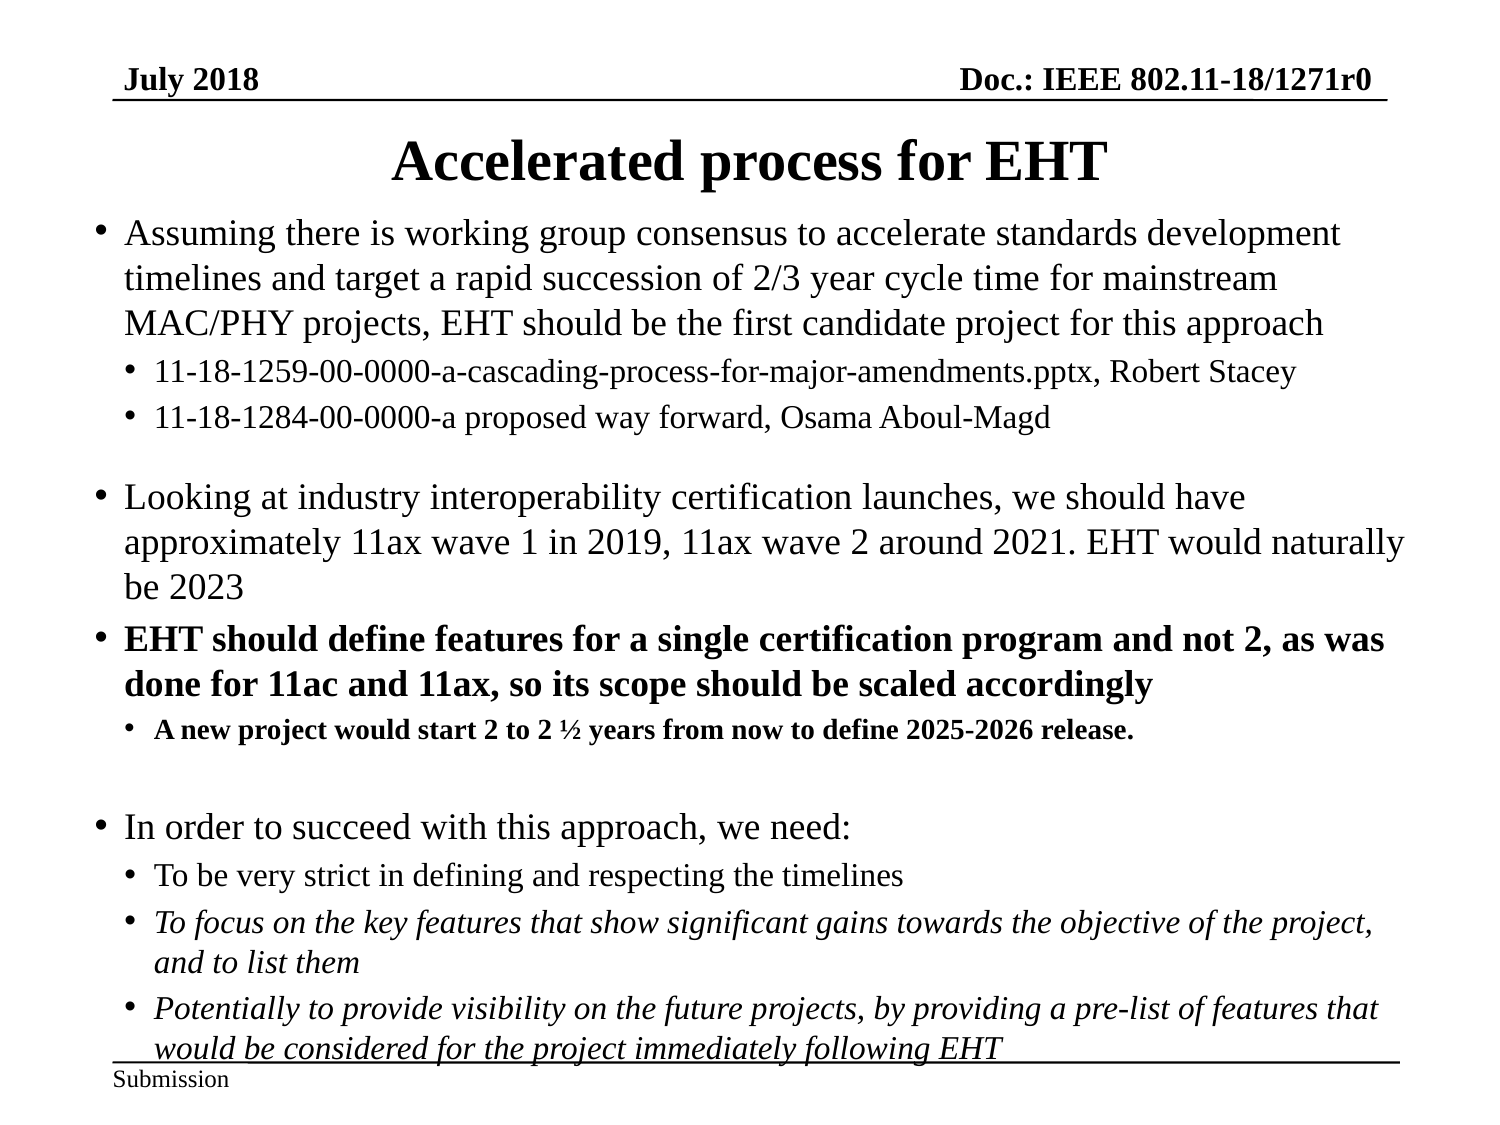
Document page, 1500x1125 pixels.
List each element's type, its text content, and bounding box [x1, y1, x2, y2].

text_box Assuming there is working group consensus to accelerate standards development timelines and target a rapid succession of 2/3 year cycle time for mainstream MAC/PHY projects, EHT should be the first candidate project for this approach 11-18-1259-00-0000-a-cascading-process-for-major-amendments.pptx, Robert Stacey 11-18-1284-00-0000-a proposed way forward, Osama Aboul-Magd Looking at industry interoperability certification launches, we should have approximately 11ax wave 1 in 2019, 11ax wave 2 around 2021. EHT would naturally be 2023 EHT should define features for a single certification program and not 2, as was done for 11ac and 11ax, so its scope should be scaled accordingly A new project would start 2 to 2 ½ years from now to define 2025-2026 release. In order to succeed with this approach, we need: To be very strict in defining and respecting the timelines To focus on the key features that show significant gains towards the objective of the project, and to list them Potentially to provide visibility on the future projects, by providing a pre-list of features that would be considered for the project immediately following EHT [50, 199, 1441, 863]
title Accelerated process for EHT [74, 62, 1426, 199]
